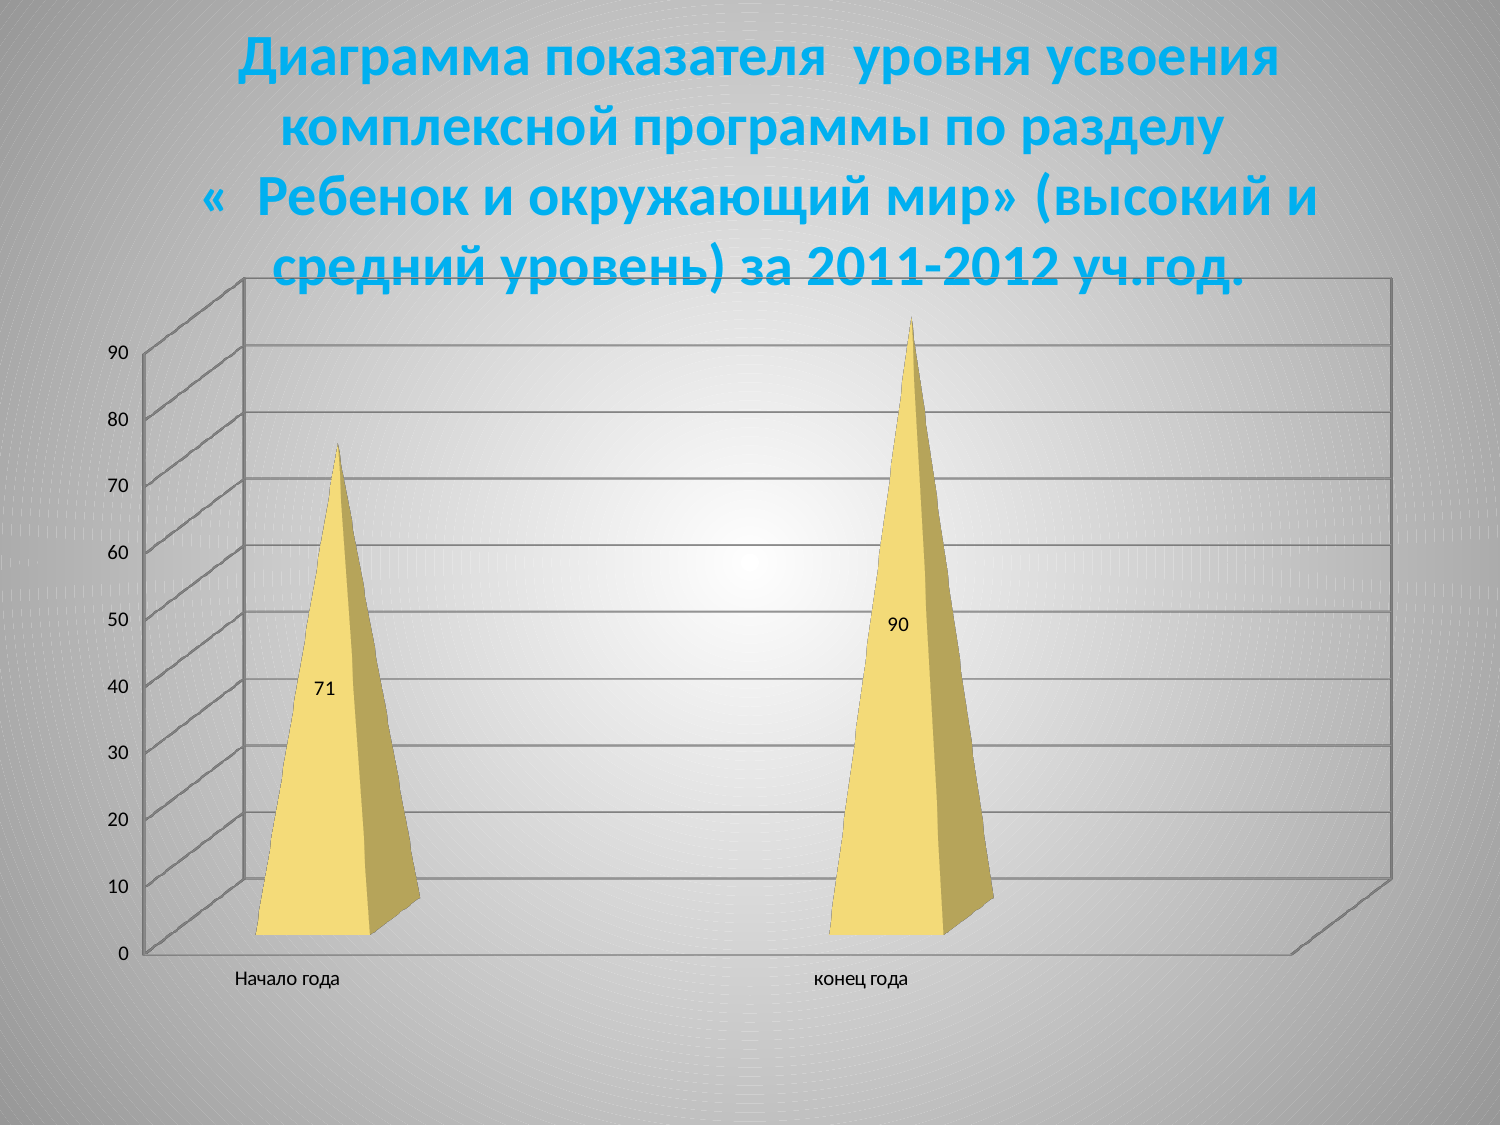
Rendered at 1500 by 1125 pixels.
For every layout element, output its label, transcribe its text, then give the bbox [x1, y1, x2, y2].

title Диаграмма показателя уровня усвоения комплексной программы по разделу « Ребенок и окружающий мир» (высокий и средний уровень) за 2011-2012 уч.год. [93, 44, 1426, 262]
chart [74, 262, 1426, 1006]
